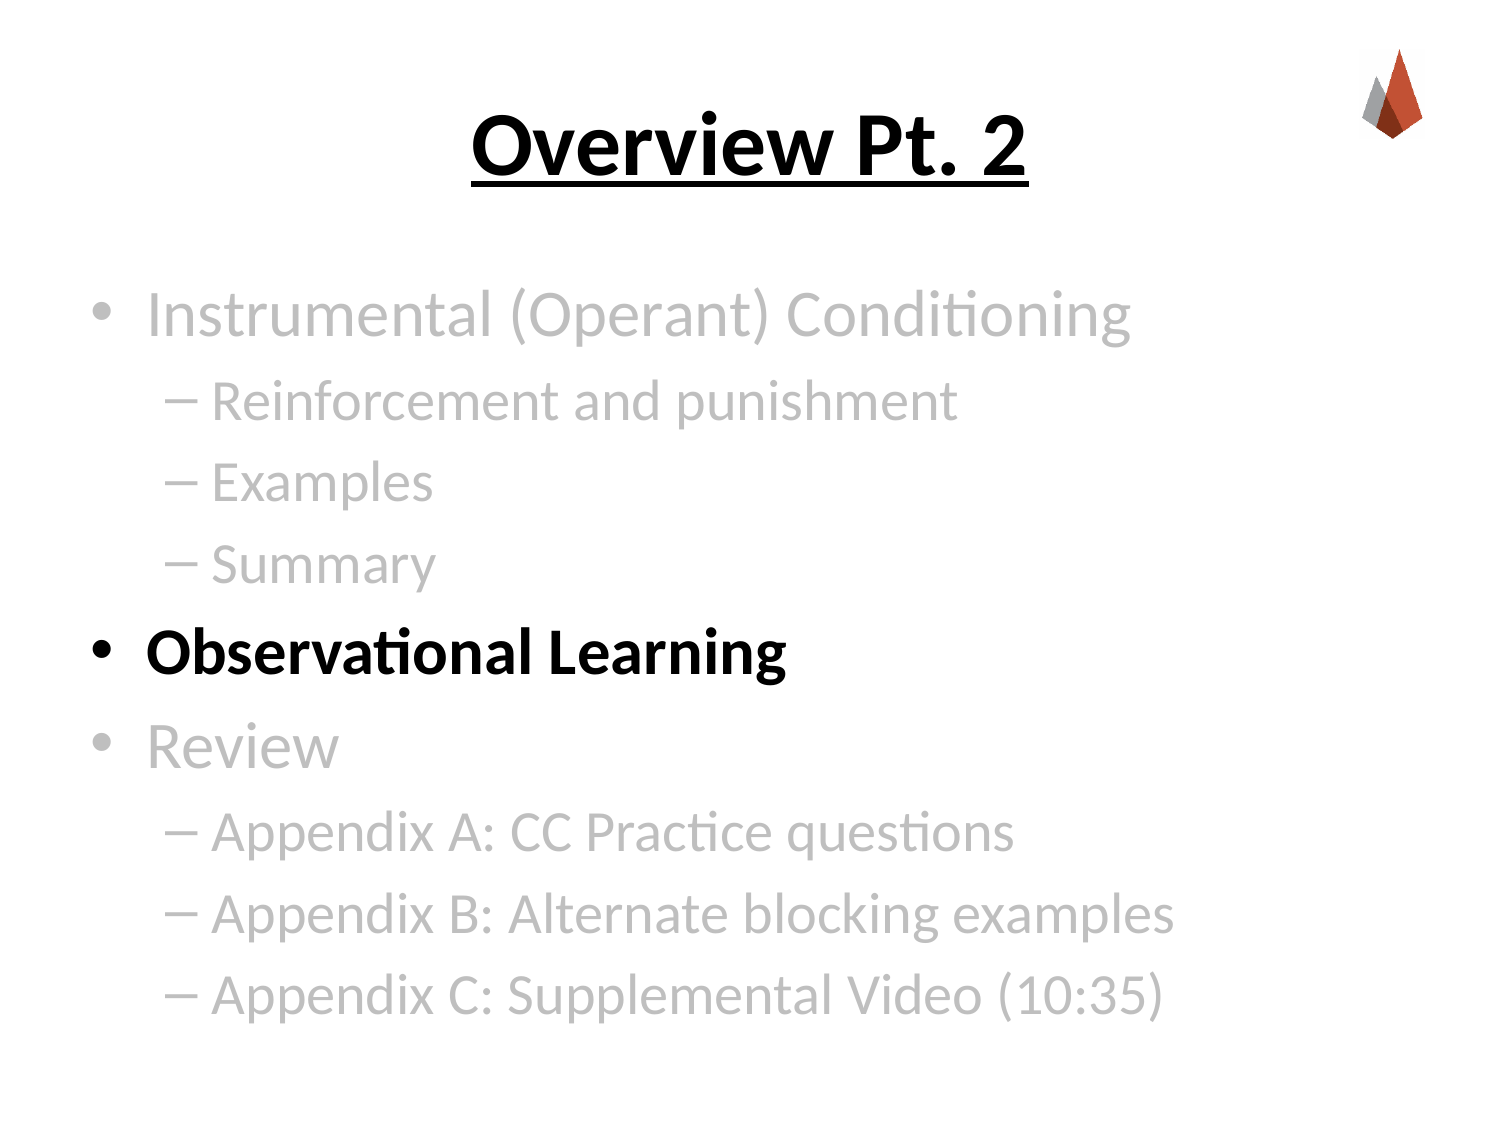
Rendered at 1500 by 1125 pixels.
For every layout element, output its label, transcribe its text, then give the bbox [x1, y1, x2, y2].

list Instrumental (Operant) Conditioning Reinforcement and punishment Examples Summary Observational Learning Review Appendix A: CC Practice questions Appendix B: Alternate blocking examples Appendix C: Supplemental Video (10:35) [75, 262, 1425, 1100]
title Overview Pt. 2 [75, 45, 1425, 233]
